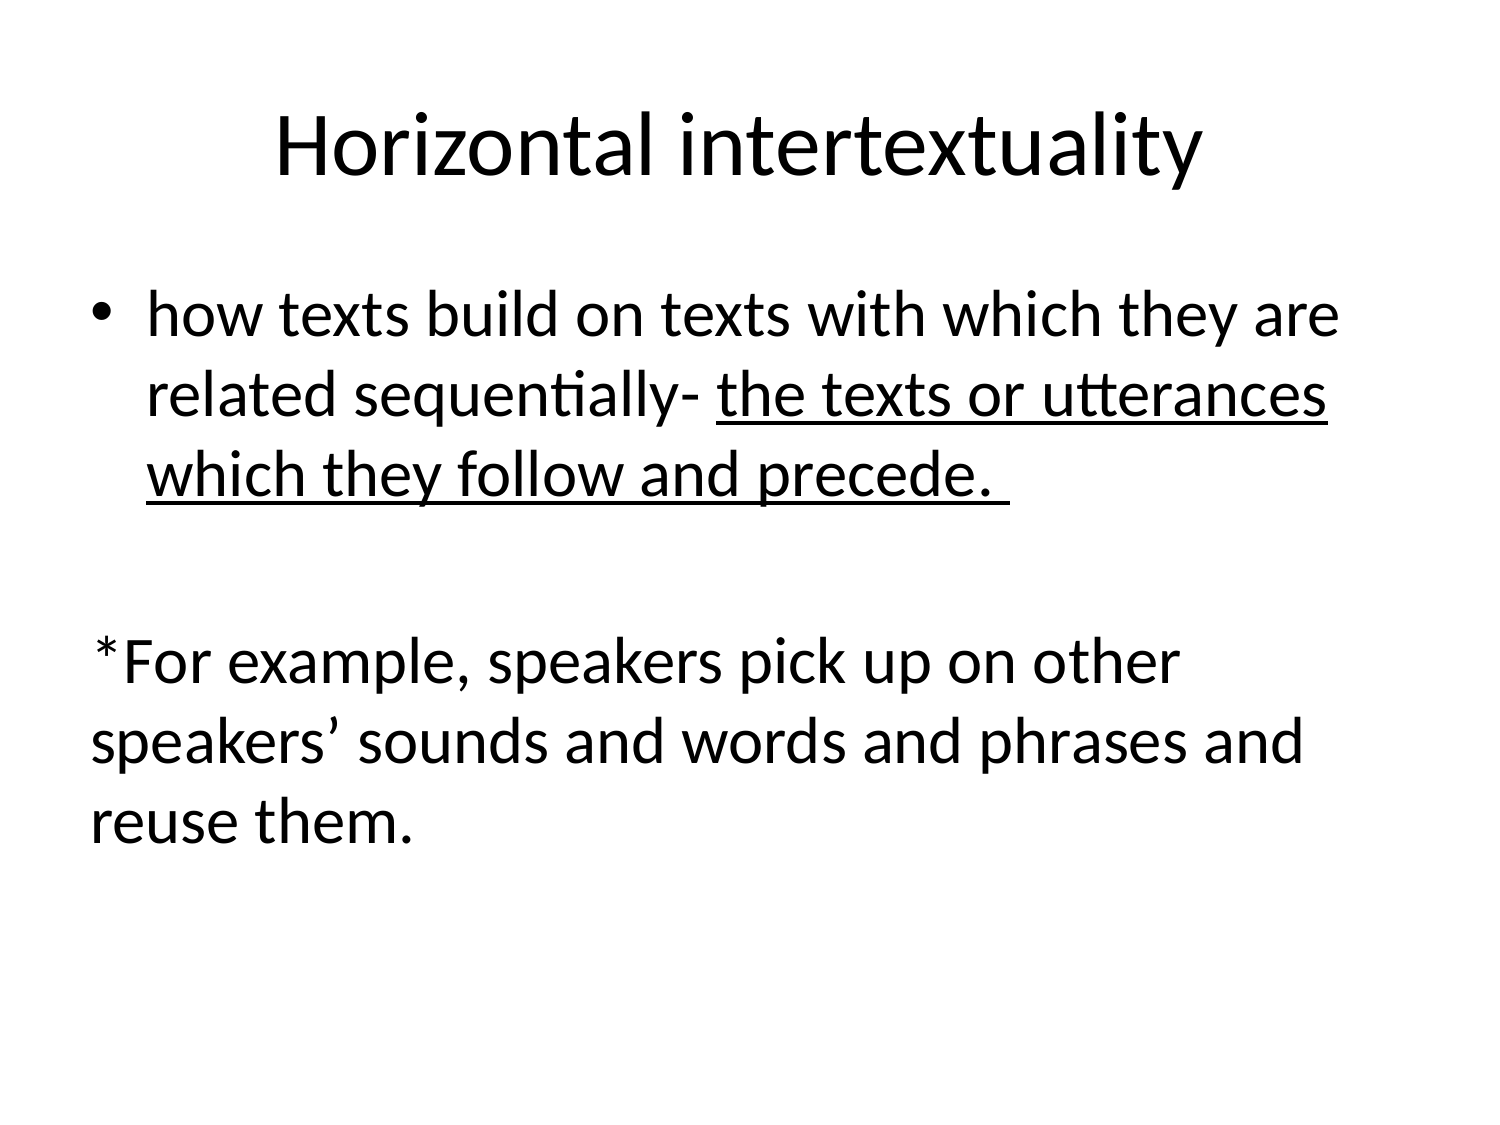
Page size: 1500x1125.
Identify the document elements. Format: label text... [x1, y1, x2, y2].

list how texts build on texts with which they are related sequentially- the texts or utterances which they follow and precede. *For example, speakers pick up on other speakers’ sounds and words and phrases and reuse them. [75, 262, 1425, 1005]
title Horizontal intertextuality [75, 45, 1425, 233]
